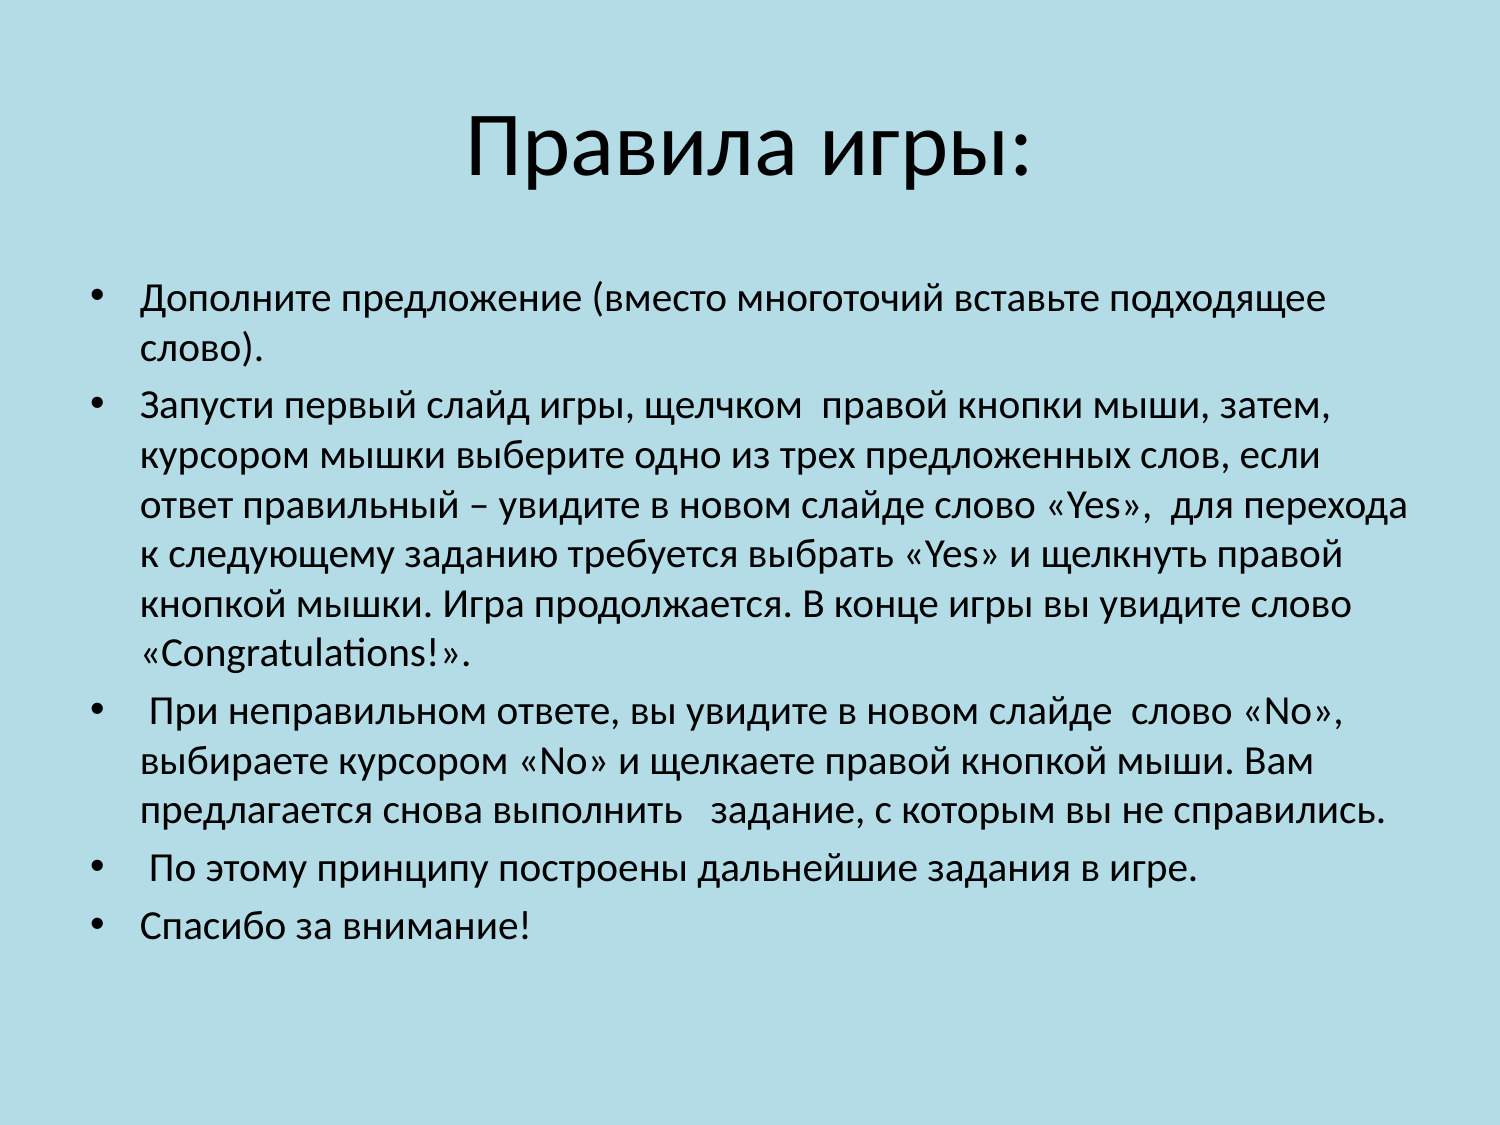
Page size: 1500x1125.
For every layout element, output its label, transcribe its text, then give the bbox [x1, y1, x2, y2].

list Дополните предложение (вместо многоточий вставьте подходящее слово). Запусти первый слайд игры, щелчком правой кнопки мыши, затем, курсором мышки выберите одно из трех предложенных слов, если ответ правильный – увидите в новом слайде слово «Yes», для перехода к следующему заданию требуется выбрать «Yes» и щелкнуть правой кнопкой мышки. Игра продолжается. В конце игры вы увидите слово «Congratulations!». При неправильном ответе, вы увидите в новом слайде слово «No», выбираете курсором «No» и щелкаете правой кнопкой мыши. Вам предлагается снова выполнить задание, с которым вы не справились. По этому принципу построены дальнейшие задания в игре. Спасибо за внимание! [75, 262, 1425, 1005]
title Правила игры: [75, 45, 1425, 233]
